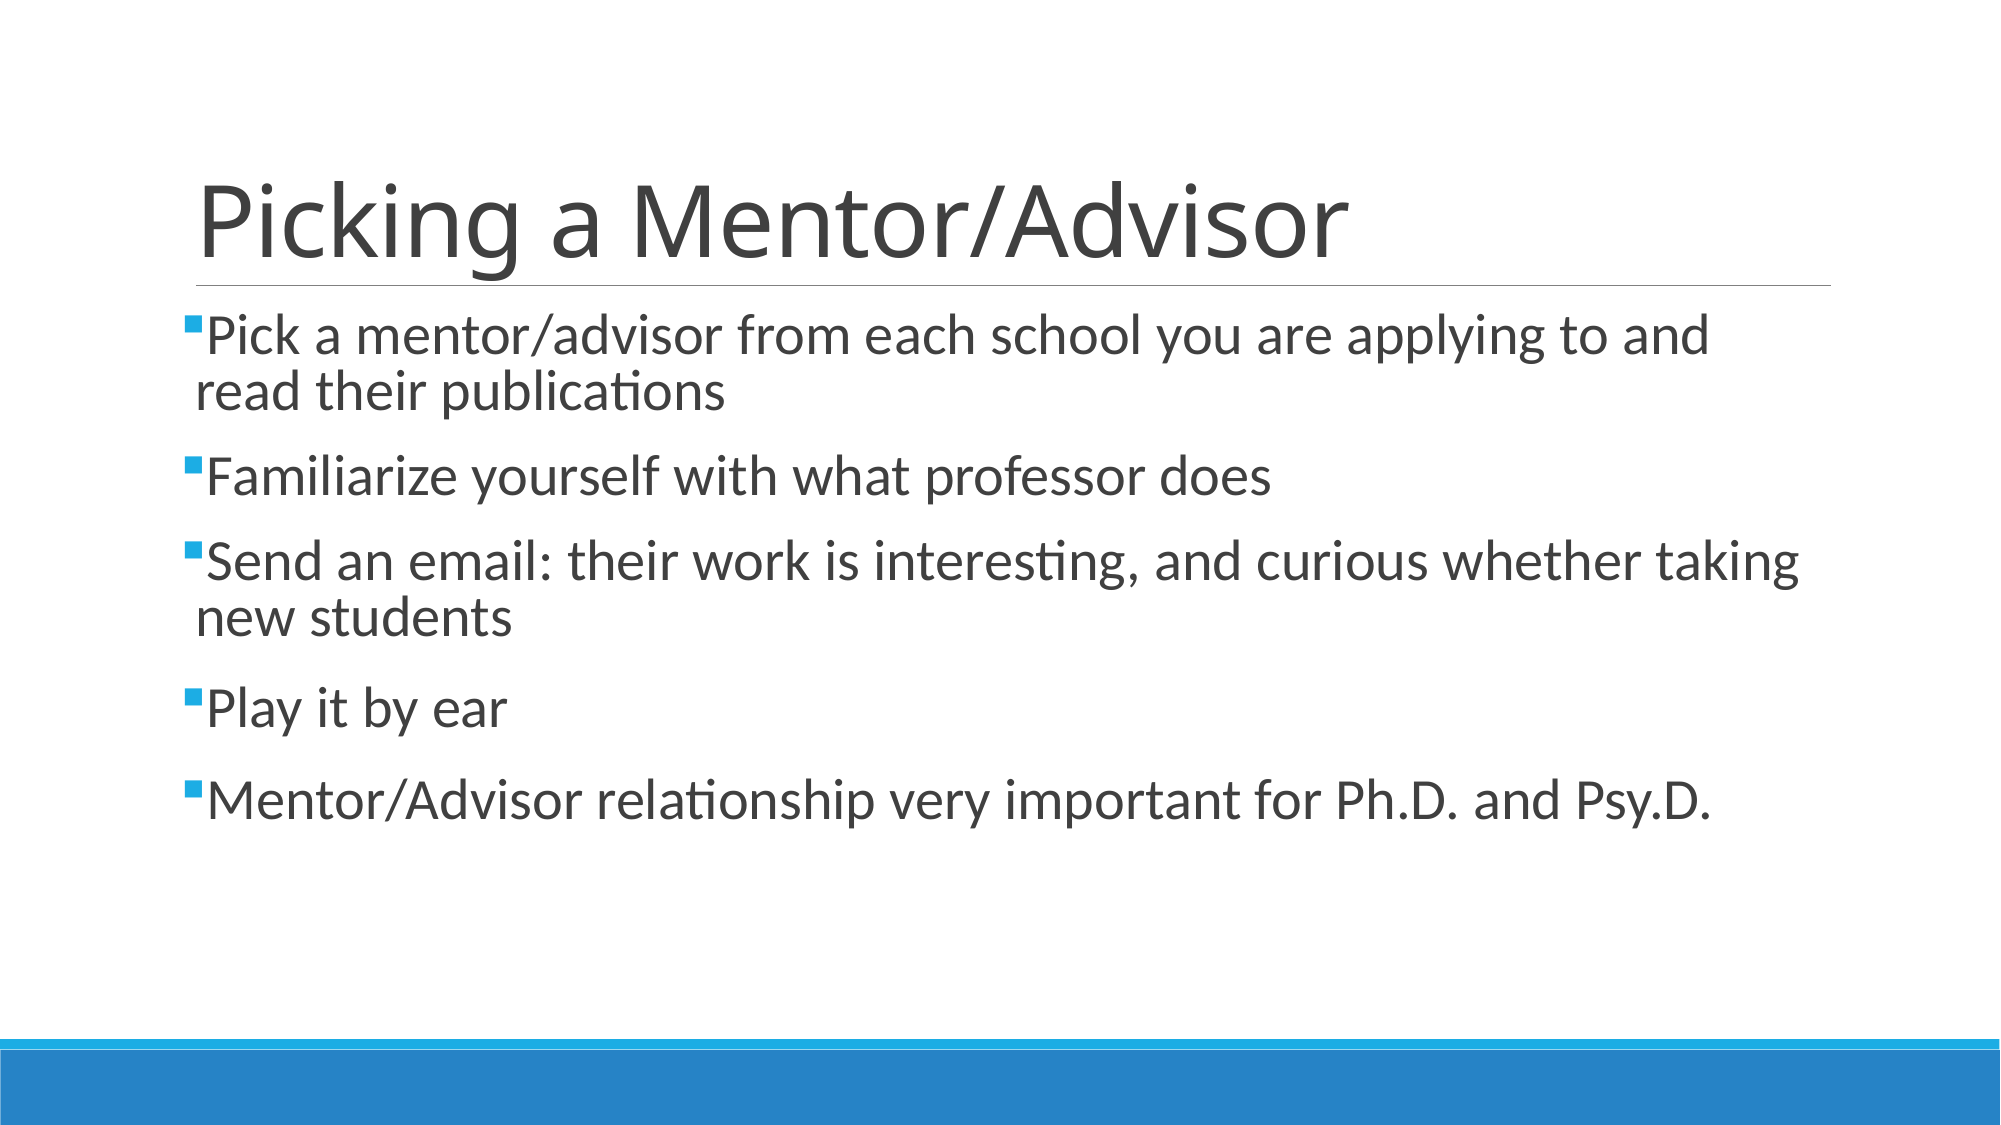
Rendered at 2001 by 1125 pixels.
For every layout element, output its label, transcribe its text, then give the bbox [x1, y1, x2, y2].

title Picking a Mentor/Advisor [180, 47, 1830, 285]
list Pick a mentor/advisor from each school you are applying to and read their publications Familiarize yourself with what professor does Send an email: their work is interesting, and curious whether taking new students Play it by ear Mentor/Advisor relationship very important for Ph.D. and Psy.D. [180, 302, 1830, 963]
